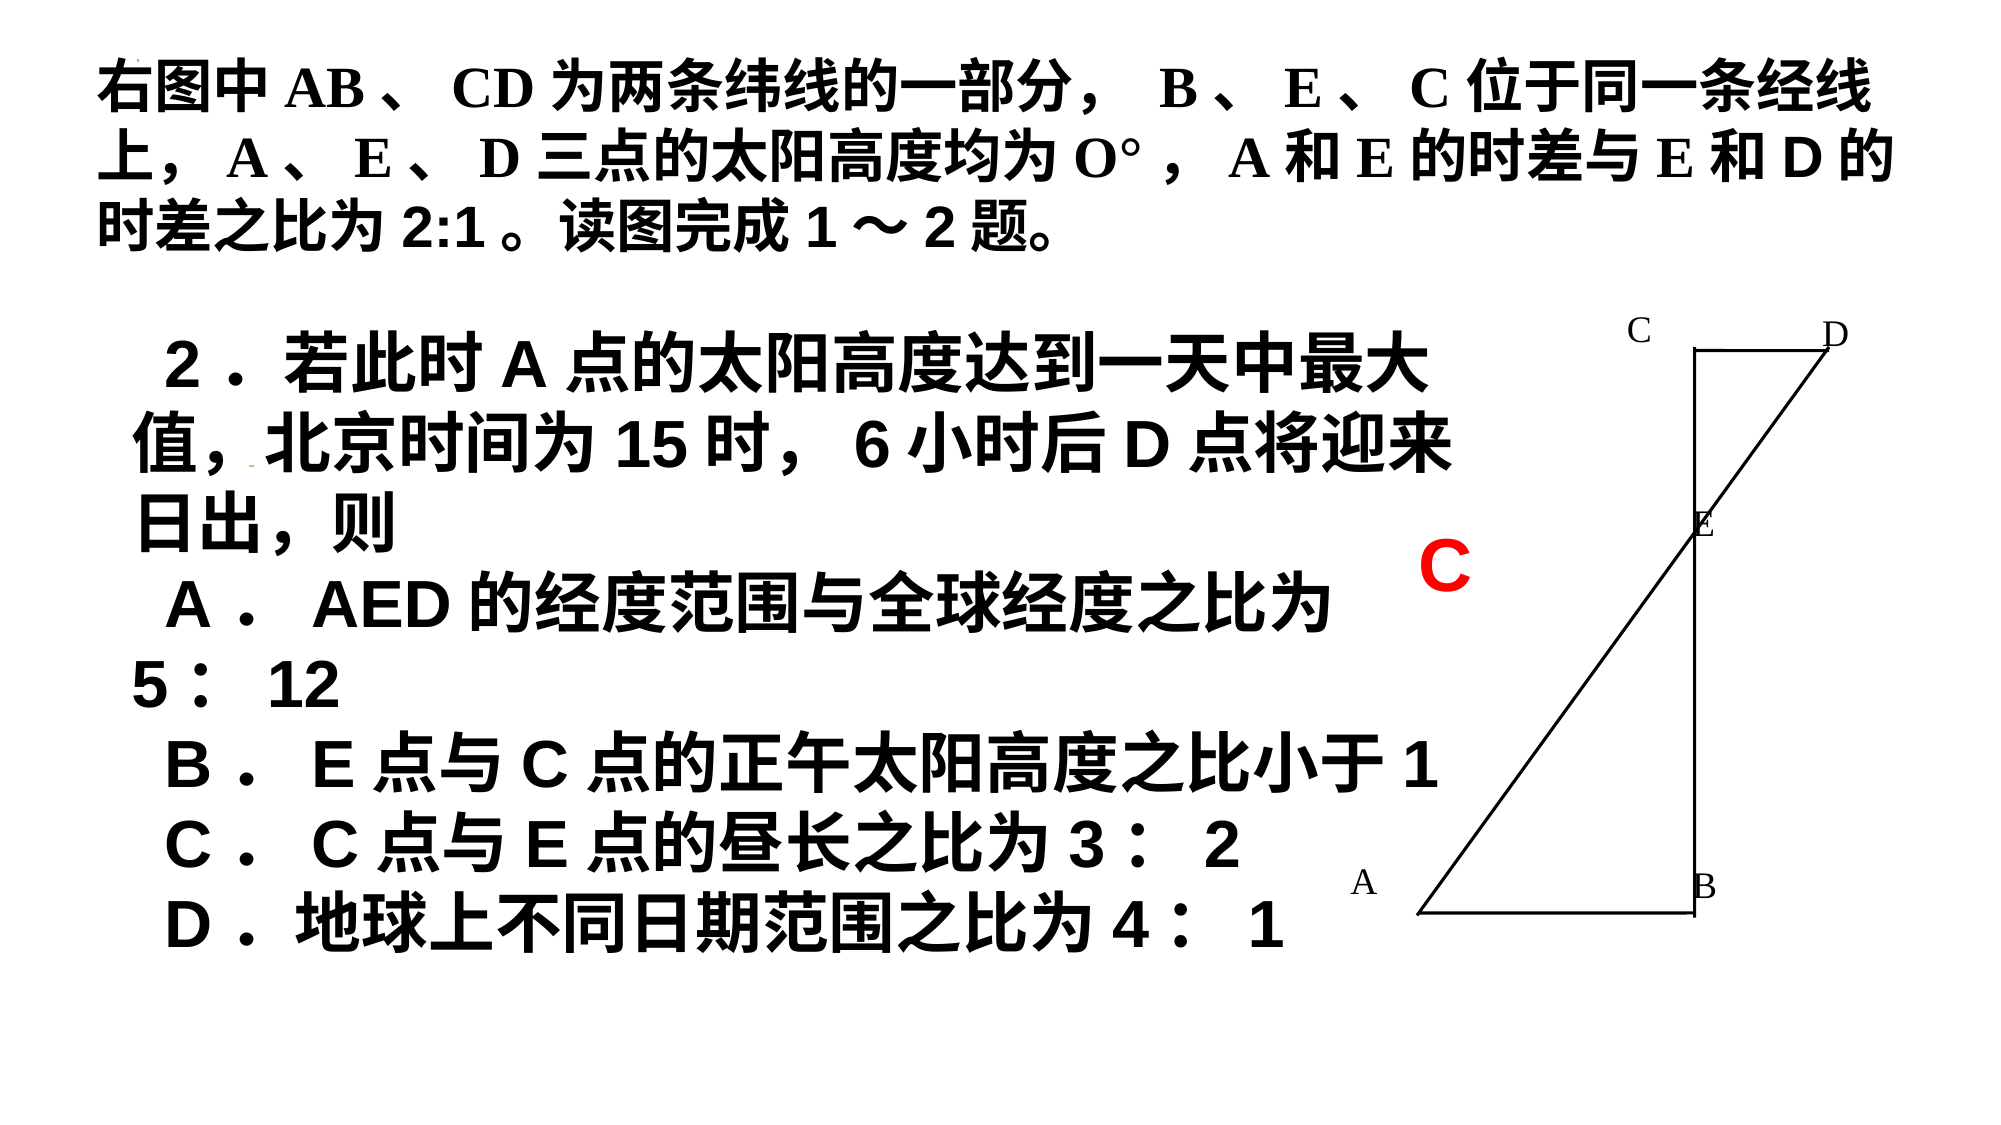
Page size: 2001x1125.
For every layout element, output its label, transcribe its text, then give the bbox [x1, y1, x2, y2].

text_box 2．若此时A点的太阳高度达到一天中最大值，北京时间为15时，6小时后D点将迎来日出，则 A．AED的经度范围与全球经度之比为5：12 B．E点与C点的正午太阳高度之比小于1 C．C点与E点的昼长之比为3：2 D．地球上不同日期范围之比为4：1 [116, 313, 1484, 968]
text_box 右图中AB、CD为两条纬线的一部分， B、E、C位于同一条经线上，A、E、D三点的太阳高度均为O°，A和E的时差与E和D的时差之比为2:1。读图完成1～2题。 [81, 16, 1950, 267]
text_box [1335, 297, 1912, 961]
